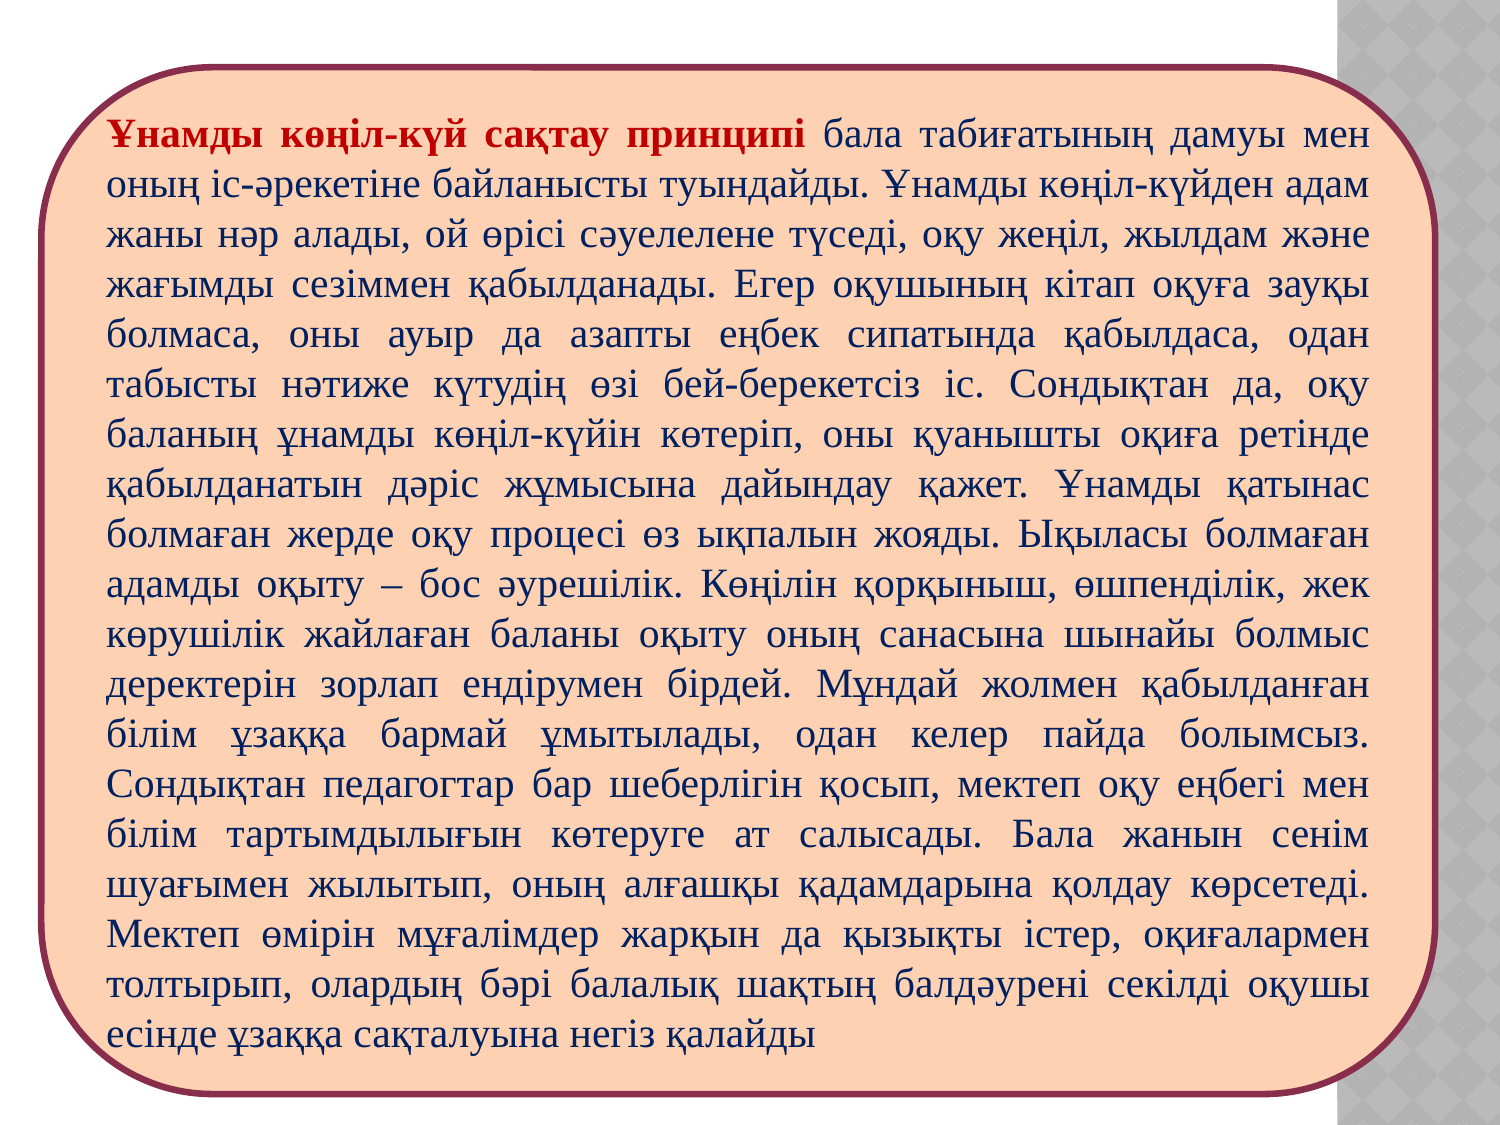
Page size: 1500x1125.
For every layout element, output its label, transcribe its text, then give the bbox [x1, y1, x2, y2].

text_box Ұнамды көңіл-күй сақтау принципі бала табиғатының дамуы мен оның іс-əрекетіне байланысты туындайды. Ұнамды көңіл-күйден адам жаны нəр алады, ой өрісі сəуелелене түседі, оқу жеңіл, жылдам жəне жағымды сезіммен қабылданады. Егер оқушының кітап оқуға зауқы болмаса, оны ауыр да азапты еңбек сипатында қабылдаса, одан табысты нəтиже күтудің өзі бей-берекетсіз іс. Сондықтан да, оқу баланың ұнамды көңіл-күйін көтеріп, оны қуанышты оқиға ретінде қабылданатын дəріс жұмысына дайындау қажет. Ұнамды қатынас болмаған жерде оқу процесі өз ықпалын жояды. Ықыласы болмаған адамды оқыту – бос əурешілік. Көңілін қорқыныш, өшпенділік, жек көрушілік жайлаған баланы оқыту оның санасына шынайы болмыс деректерін зорлап ендірумен бірдей. Мұндай жолмен қабылданған білім ұзаққа бармай ұмытылады, одан келер пайда болымсыз. Сондықтан педагогтар бар шеберлігін қосып, мектеп оқу еңбегі мен білім тартымдылығын көтеруге ат салысады. Бала жанын сенім шуағымен жылытып, оның алғашқы қадамдарына қолдау көрсетеді. Мектеп өмірін мұғалімдер жарқын да қызықты істер, оқиғалармен толтырып, олардың бəрі балалық шақтың балдəурені секілді оқушы есінде ұзаққа сақталуына негіз қалайды [37, 63, 1439, 1098]
